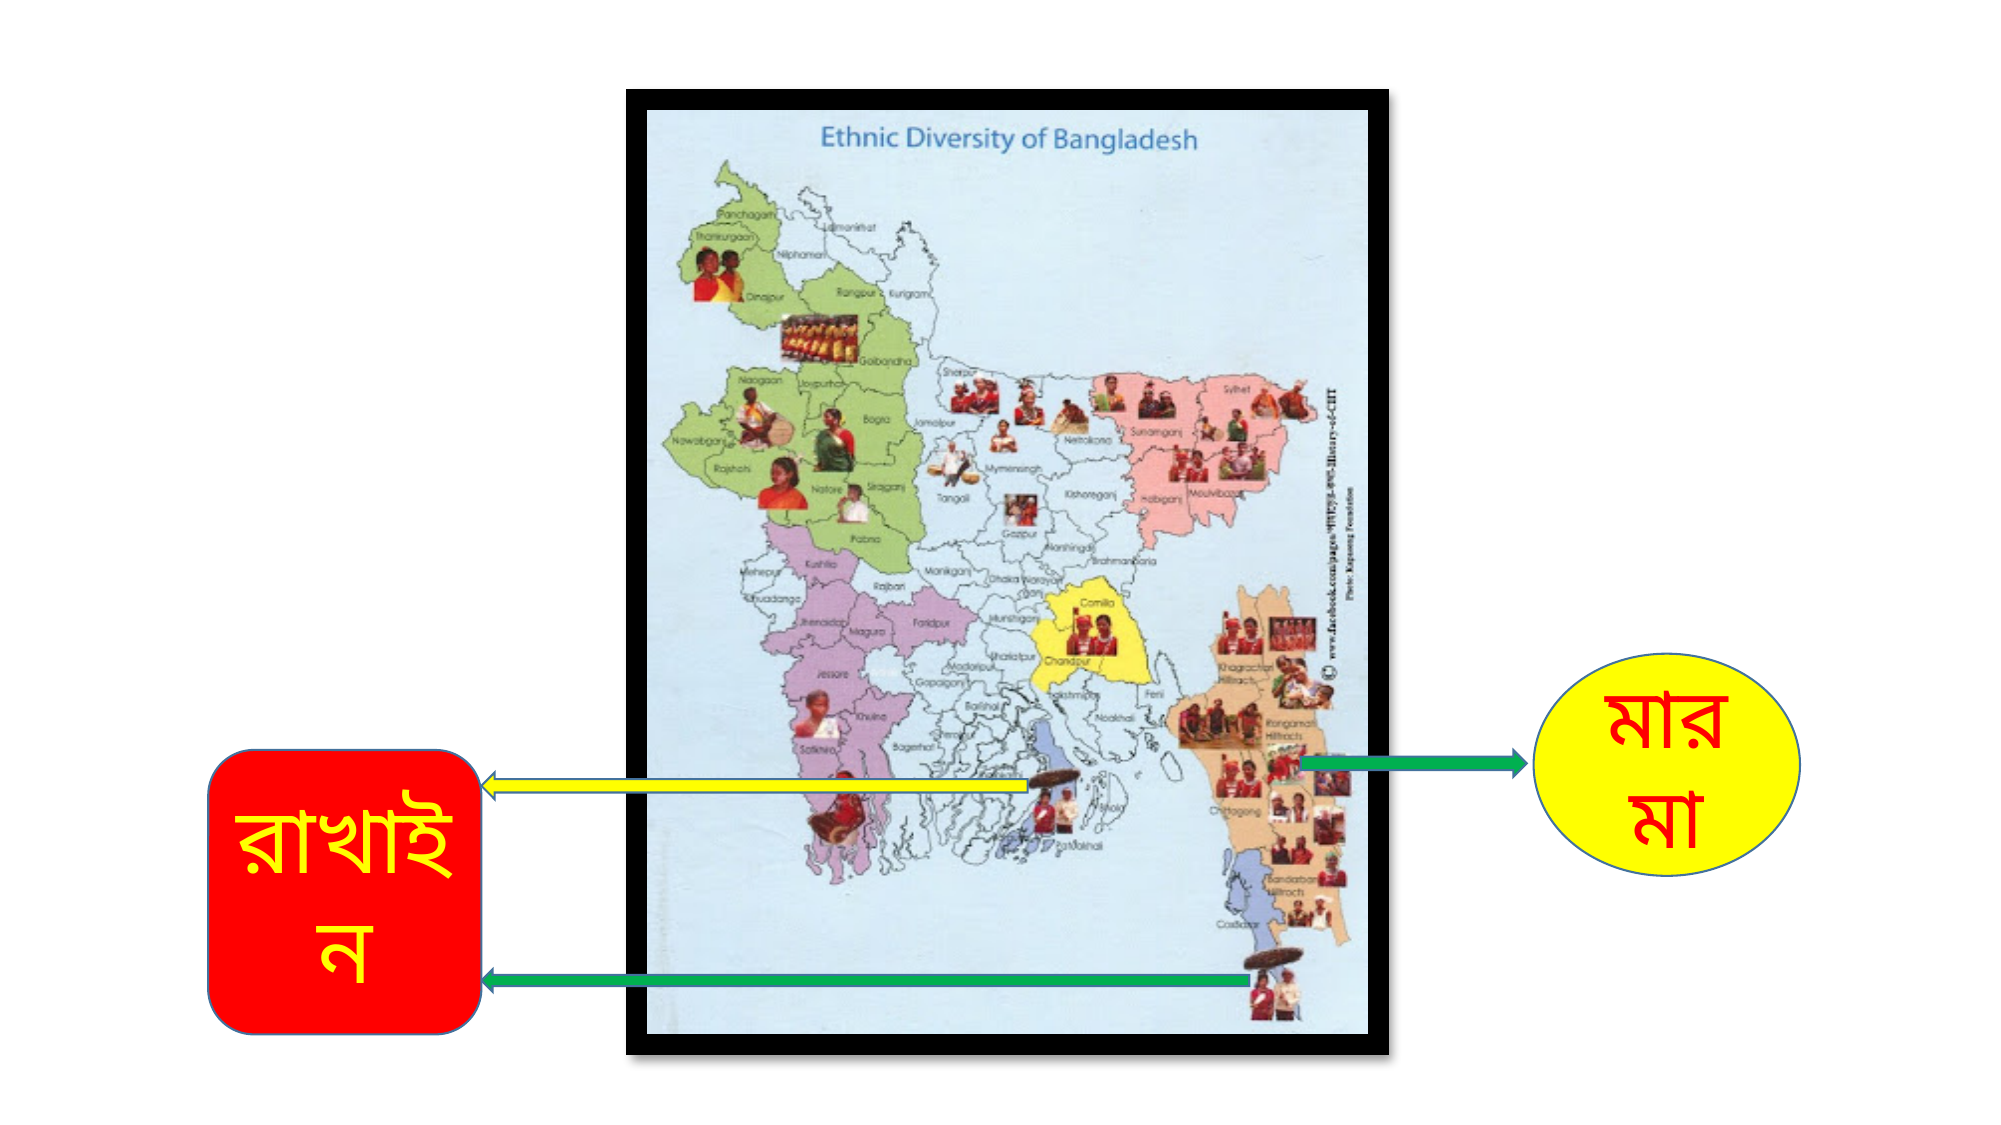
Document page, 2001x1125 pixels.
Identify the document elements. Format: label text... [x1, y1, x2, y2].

text_box [481, 769, 646, 802]
text_box [1368, 747, 1529, 780]
text_box মারমা [1532, 652, 1802, 877]
picture [646, 109, 1368, 1035]
text_box [483, 966, 646, 995]
text_box রাখাইন [207, 748, 483, 1036]
